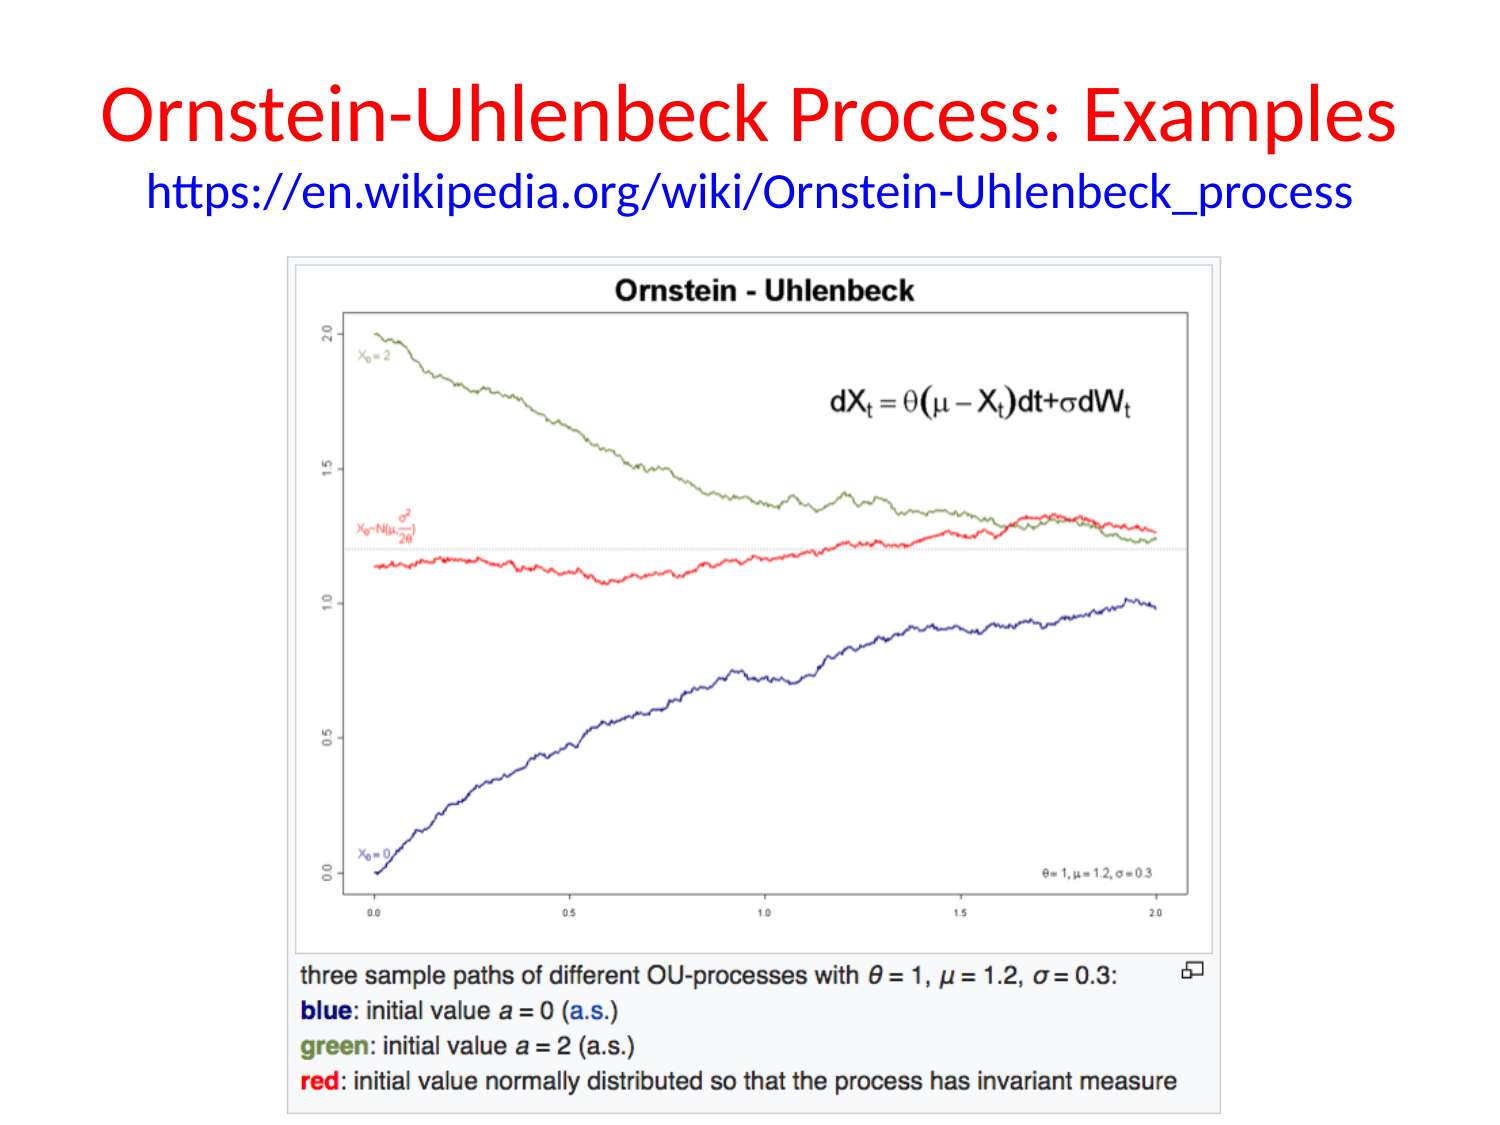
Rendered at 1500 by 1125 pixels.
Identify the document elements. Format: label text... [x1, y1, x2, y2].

title Ornstein-Uhlenbeck Process: Examples https://en.wikipedia.org/wiki/Ornstein-Uhlenbeck_process [75, 45, 1425, 233]
picture [283, 247, 1228, 1125]
